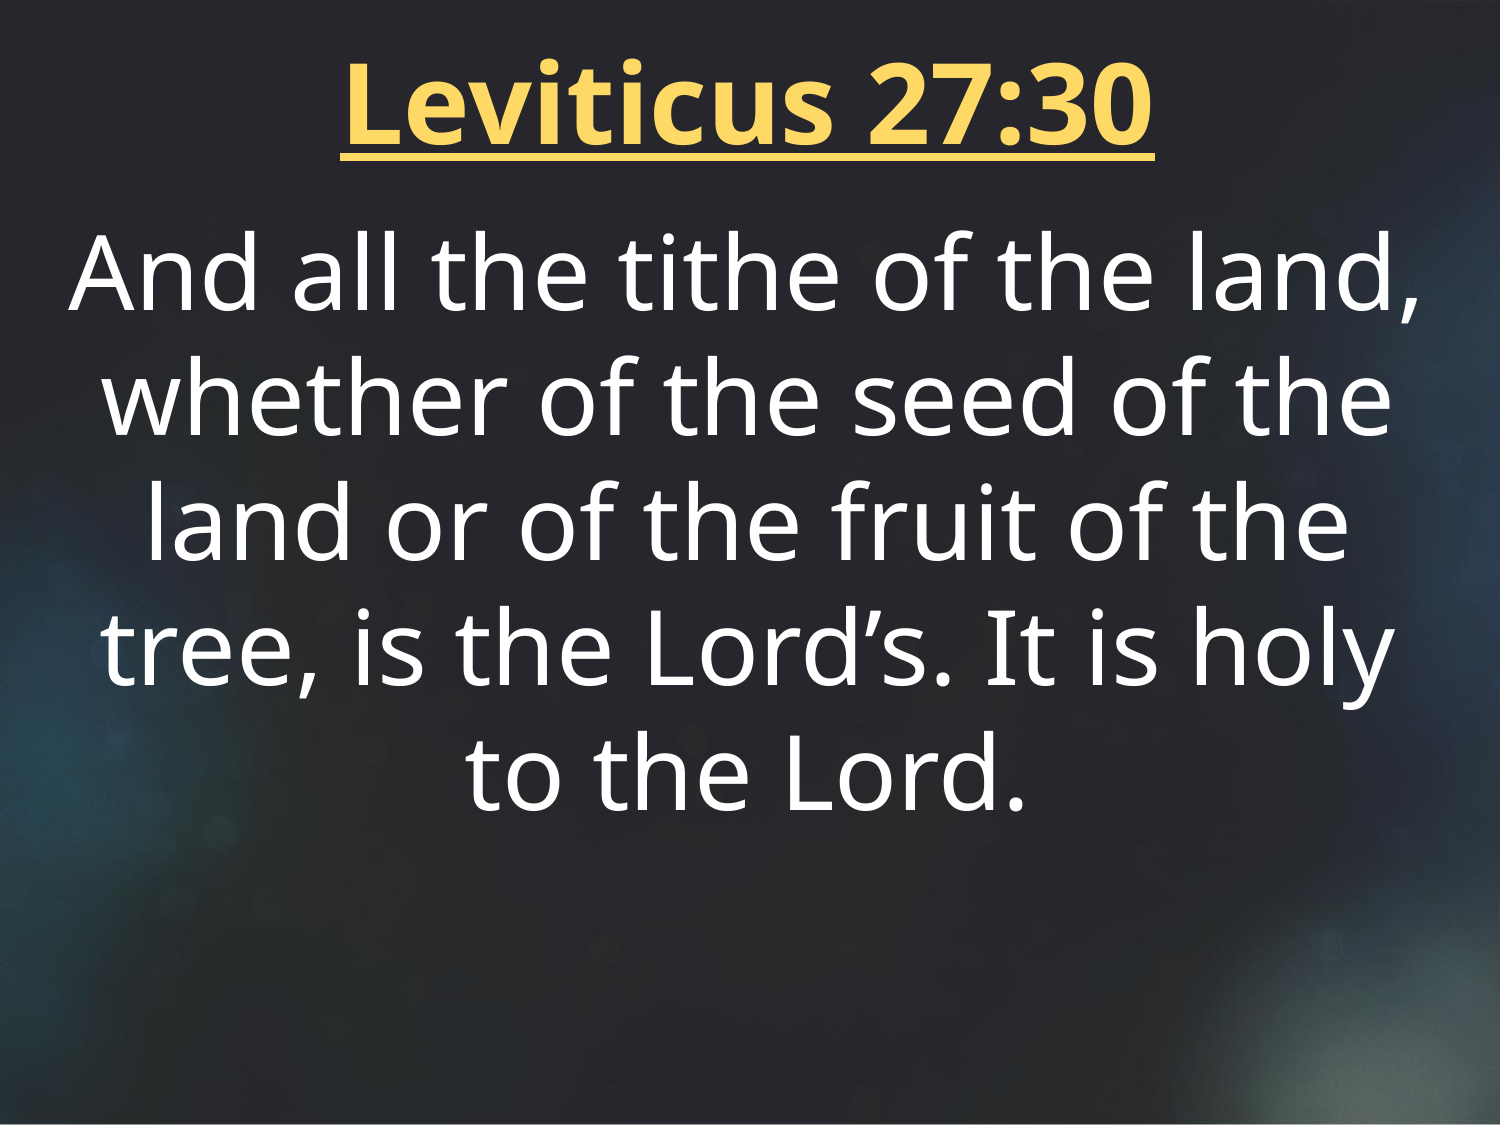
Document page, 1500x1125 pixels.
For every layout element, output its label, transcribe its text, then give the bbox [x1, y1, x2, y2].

picture [0, 0, 1500, 1125]
text_box Leviticus 27:30 And all the tithe of the land, whether of the seed of the land or of the fruit of the tree, is the Lord’s. It is holy to the Lord. [22, 24, 1473, 964]
